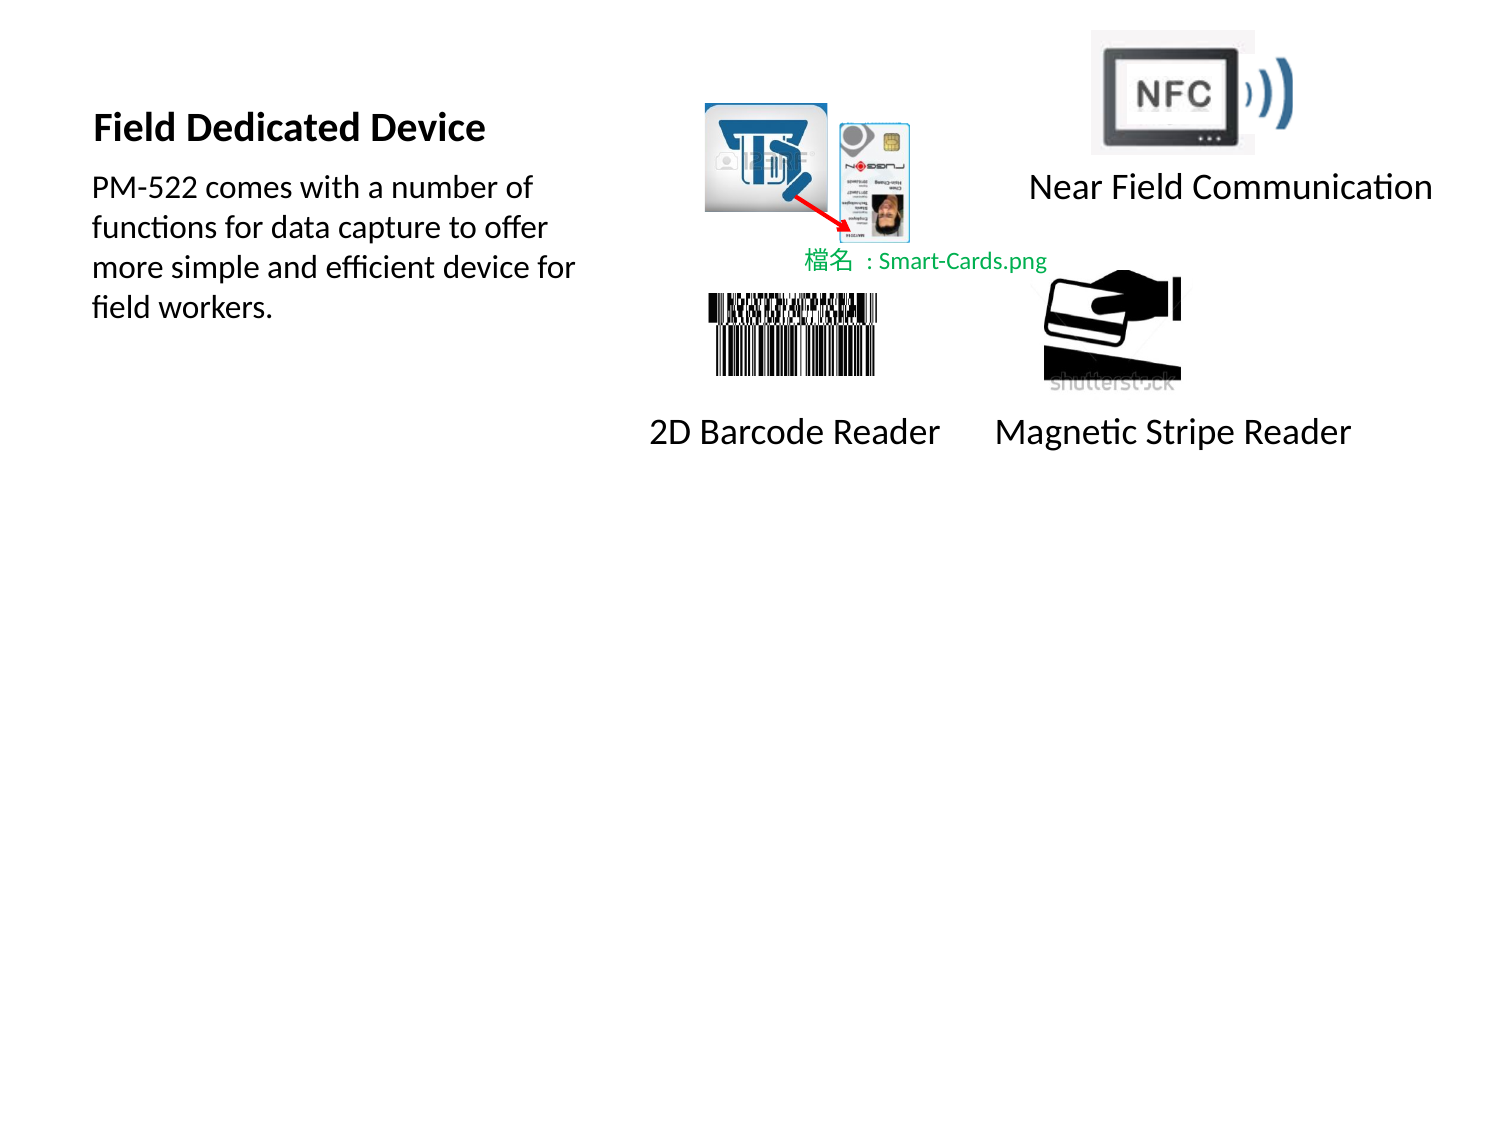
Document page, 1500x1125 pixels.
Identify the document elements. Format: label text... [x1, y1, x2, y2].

text_box 檔名 : Smart-Cards.png [790, 236, 1063, 282]
picture [1091, 29, 1293, 155]
picture [704, 292, 885, 376]
picture [839, 121, 910, 243]
picture [1030, 270, 1193, 400]
text_box Magnetic Stripe Reader [979, 399, 1376, 460]
text_box 2D Barcode Reader [634, 399, 956, 460]
picture [704, 103, 828, 212]
text_box Field Dedicated Device [78, 92, 502, 157]
text_box PM-522 comes with a number of functions for data capture to offer more simple and efficient device for field workers. [77, 157, 632, 333]
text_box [794, 195, 852, 232]
text_box Near Field Communication [1014, 154, 1449, 215]
